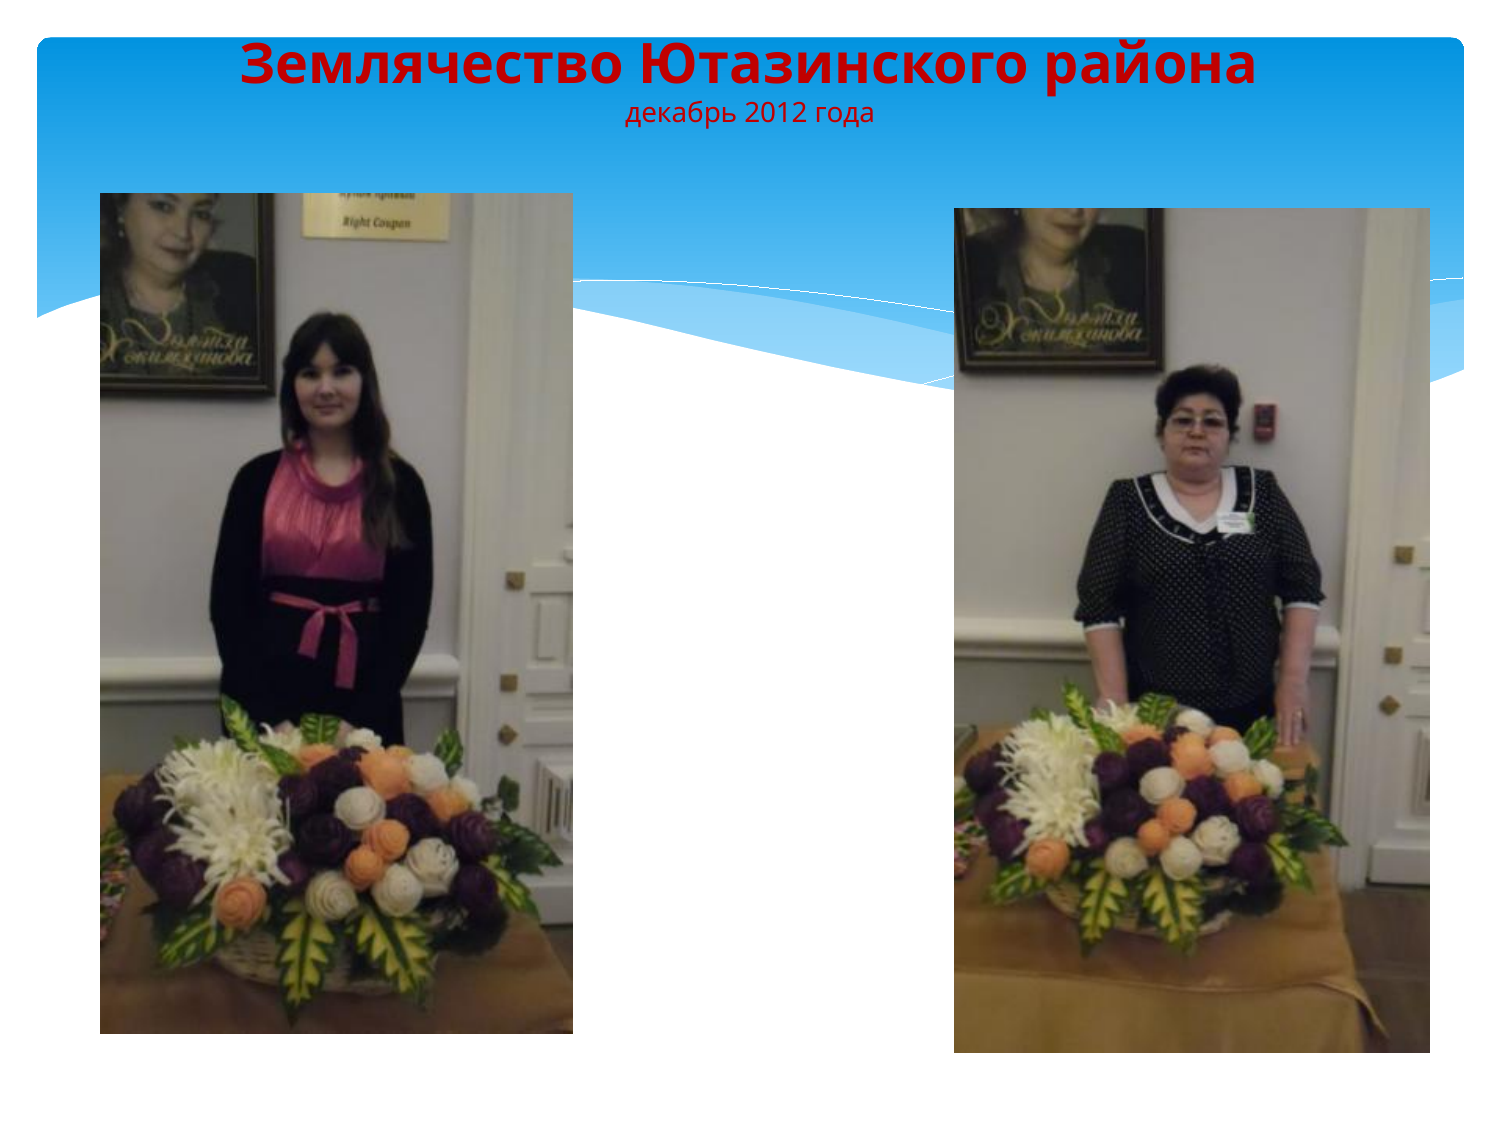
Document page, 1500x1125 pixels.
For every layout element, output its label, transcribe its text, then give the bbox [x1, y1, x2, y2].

title Землячество Ютазинского района декабрь 2012 года [75, 19, 1425, 138]
picture [953, 207, 1430, 1053]
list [100, 192, 574, 1034]
